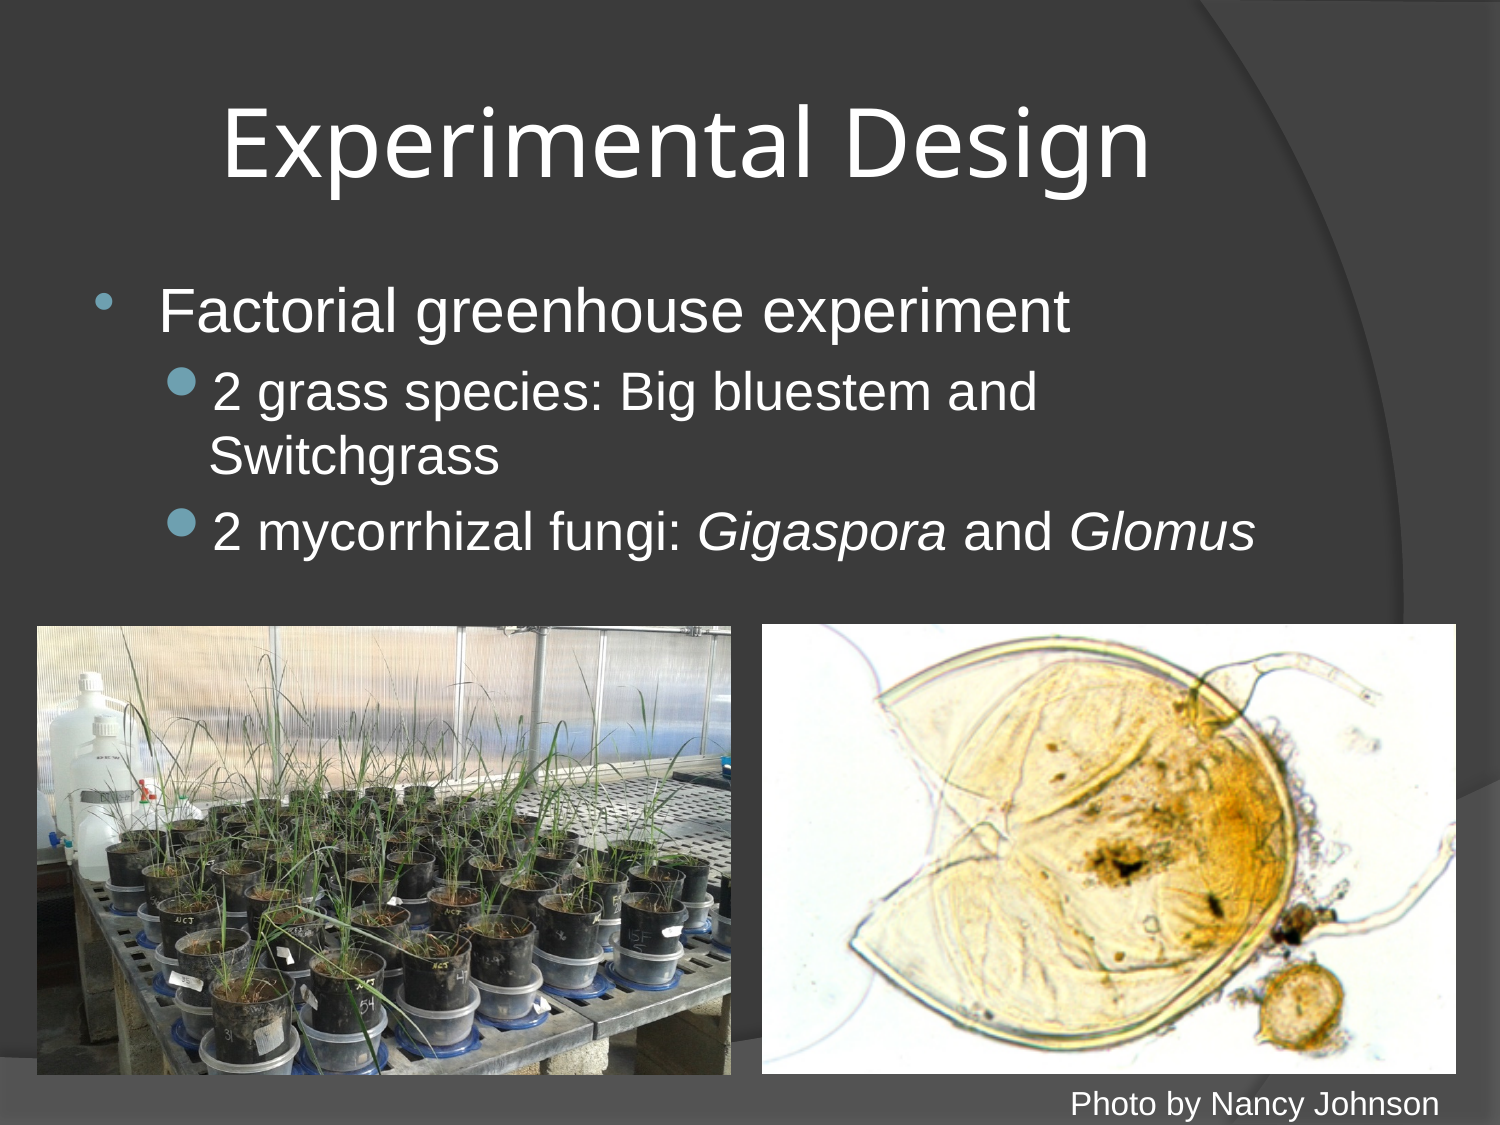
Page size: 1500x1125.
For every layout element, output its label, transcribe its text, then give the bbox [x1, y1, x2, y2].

list Factorial greenhouse experiment 2 grass species: Big bluestem and Switchgrass 2 mycorrhizal fungi: Gigaspora and Glomus [75, 262, 1300, 1005]
picture [37, 625, 731, 1076]
title Experimental Design [75, 45, 1300, 233]
text_box Photo by Nancy Johnson [999, 1083, 1456, 1125]
picture [762, 624, 1456, 1075]
